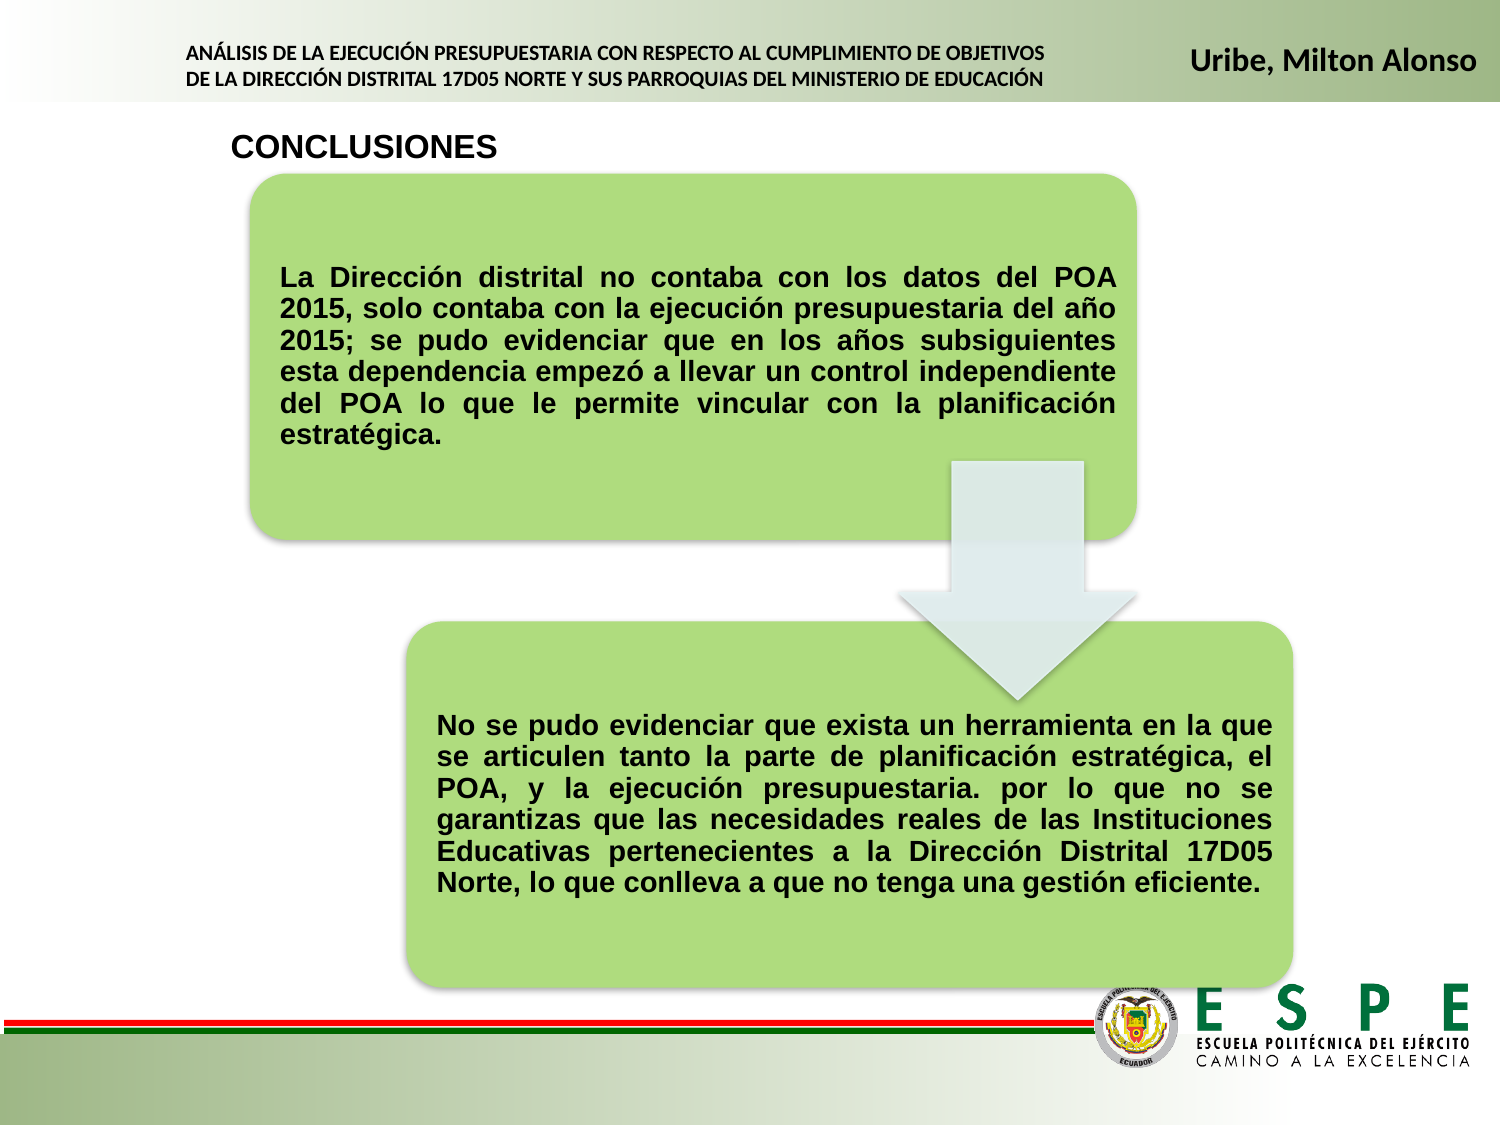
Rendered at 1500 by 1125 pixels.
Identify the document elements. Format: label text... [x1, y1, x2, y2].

text_box ANÁLISIS DE LA EJECUCIÓN PRESUPUESTARIA CON RESPECTO AL CUMPLIMIENTO DE OBJETIVOS DE LA DIRECCIÓN DISTRITAL 17D05 NORTE Y SUS PARROQUIAS DEL MINISTERIO DE EDUCACIÓN [171, 31, 1084, 102]
text_box Uribe, Milton Alonso [1175, 31, 1500, 102]
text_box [249, 173, 1294, 988]
text_box CONCLUSIONES [206, 117, 550, 173]
text_box [173, 0, 1370, 118]
picture [1057, 964, 1500, 1093]
